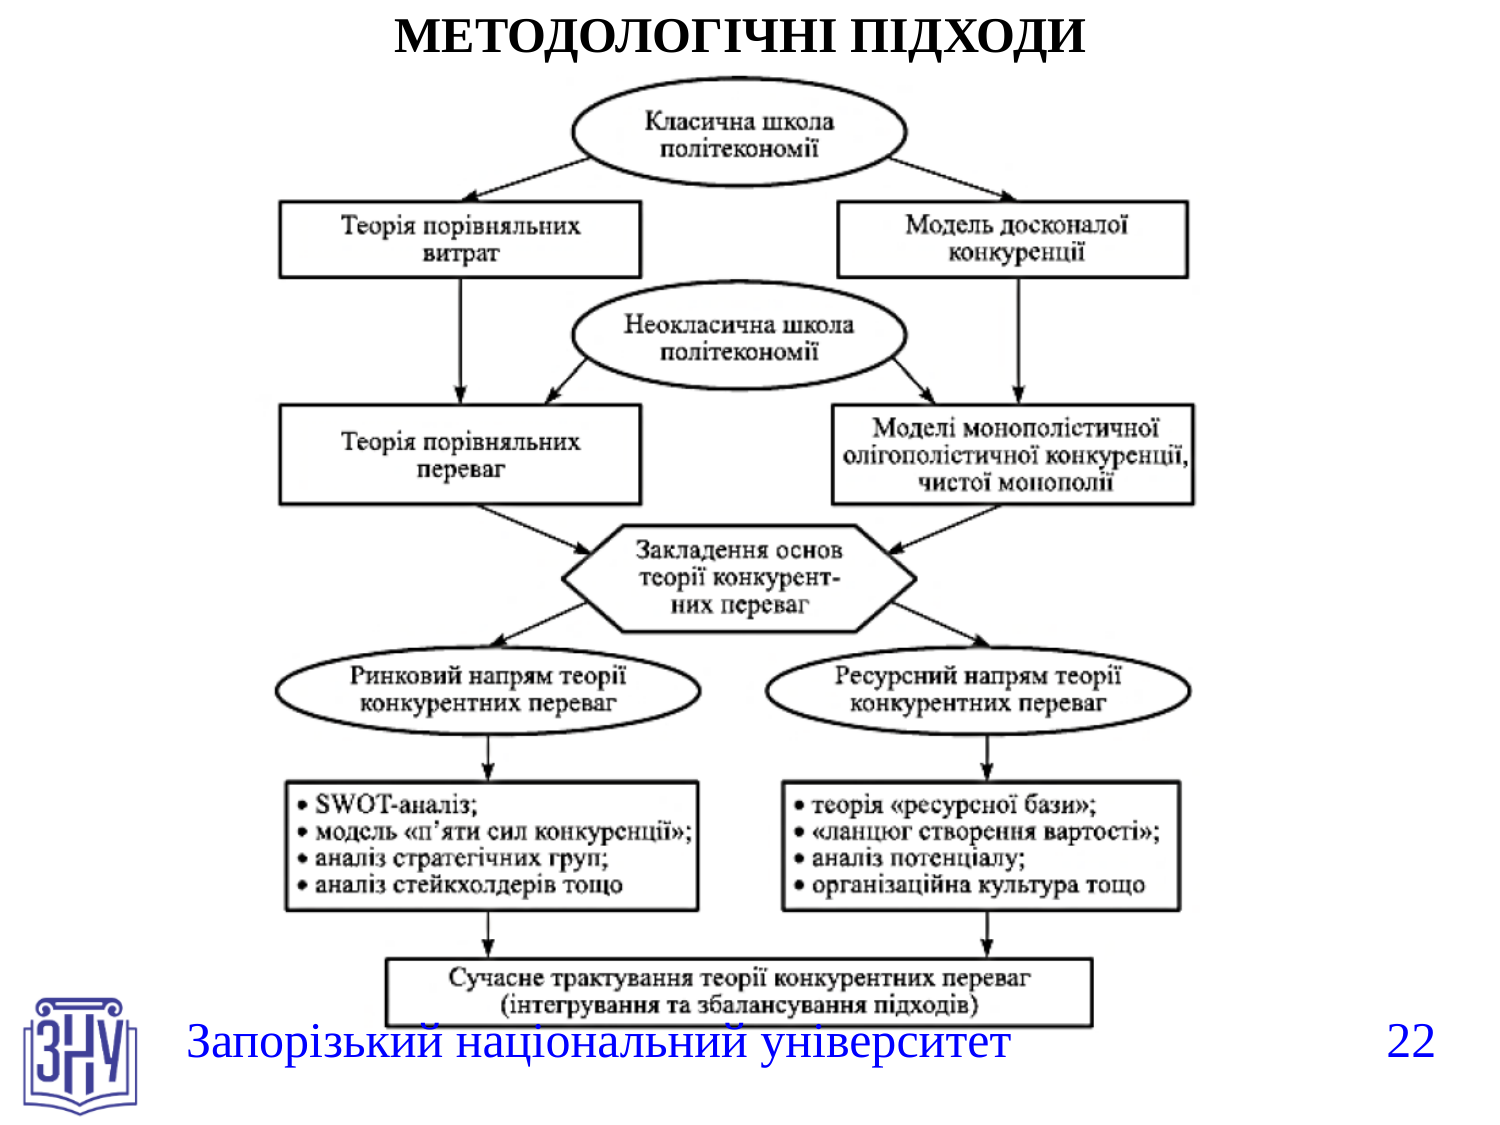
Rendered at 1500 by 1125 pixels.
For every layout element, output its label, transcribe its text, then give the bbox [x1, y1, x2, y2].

list МЕТОДОЛОГІЧНІ ПІДХОДИ [348, 0, 1146, 72]
picture [17, 988, 146, 1123]
picture [206, 72, 1235, 1041]
text_box Запорізький національний університет 22 [171, 1000, 1471, 1125]
